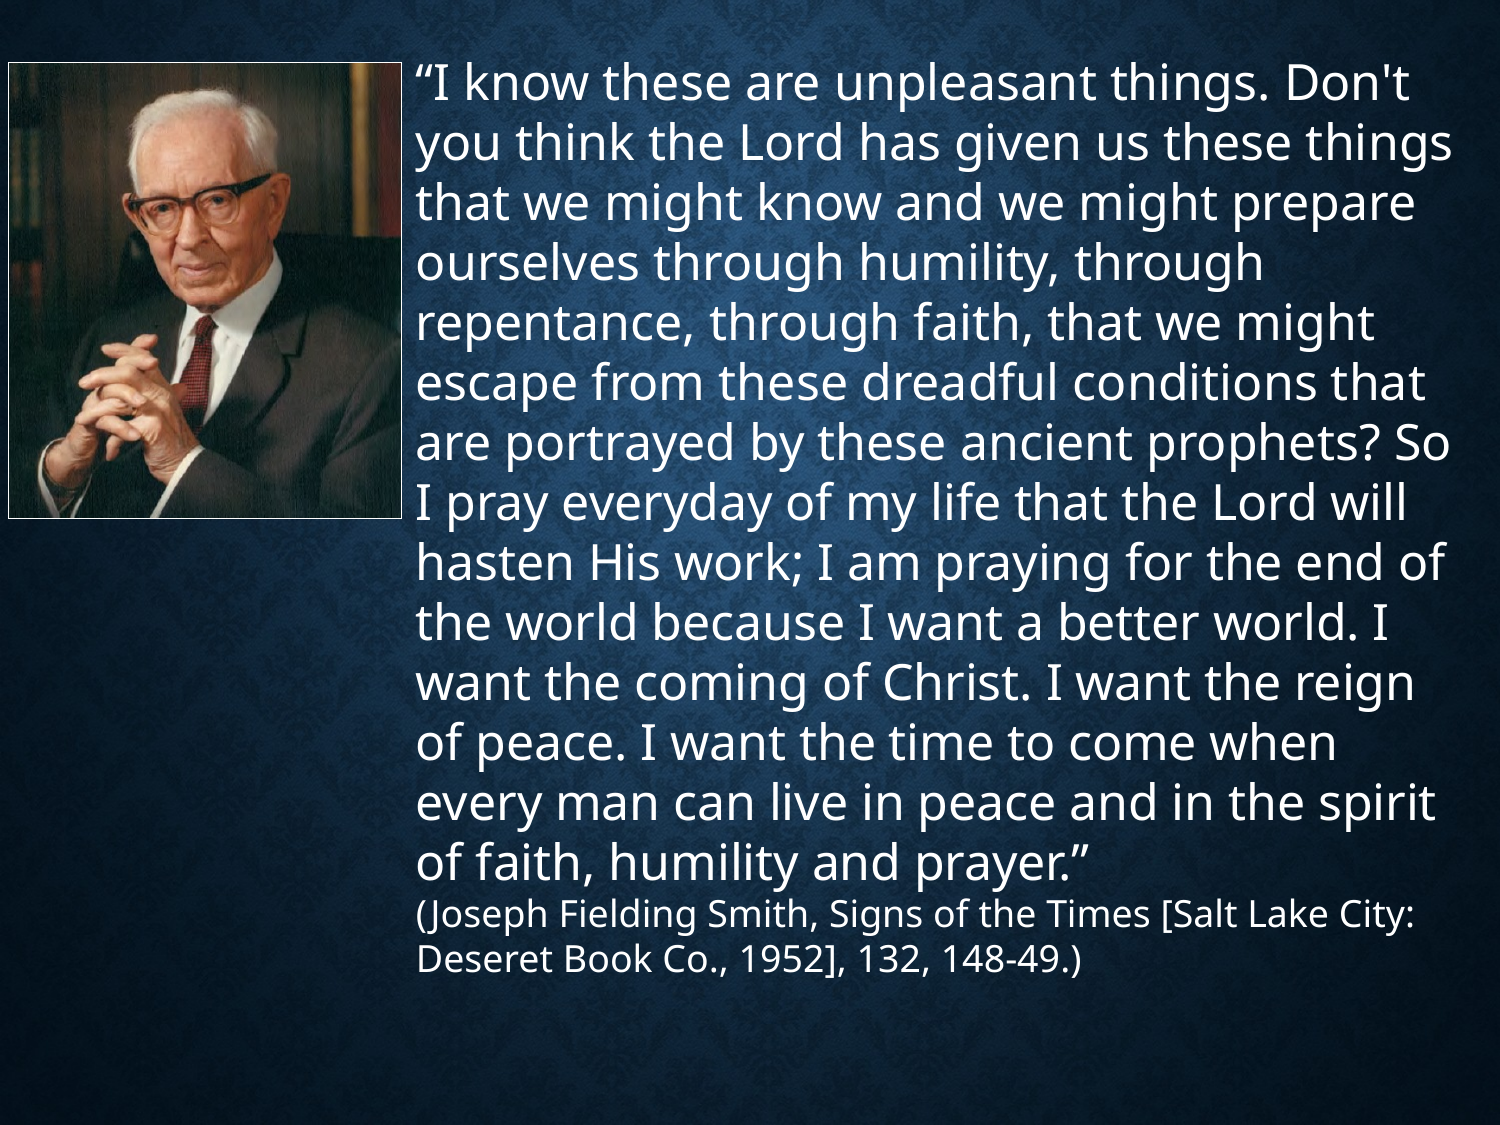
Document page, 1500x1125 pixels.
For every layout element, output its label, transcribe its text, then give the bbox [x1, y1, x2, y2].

picture [0, 0, 1500, 1125]
text_box “I know these are unpleasant things. Don't you think the Lord has given us these things that we might know and we might prepare ourselves through humility, through repentance, through faith, that we might escape from these dreadful conditions that are portrayed by these ancient prophets? So I pray everyday of my life that the Lord will hasten His work; I am praying for the end of the world because I want a better world. I want the coming of Christ. I want the reign of peace. I want the time to come when every man can live in peace and in the spirit of faith, humility and prayer.” (Joseph Fielding Smith, Signs of the Times [Salt Lake City: Deseret Book Co., 1952], 132, 148-49.) [401, 42, 1489, 1033]
